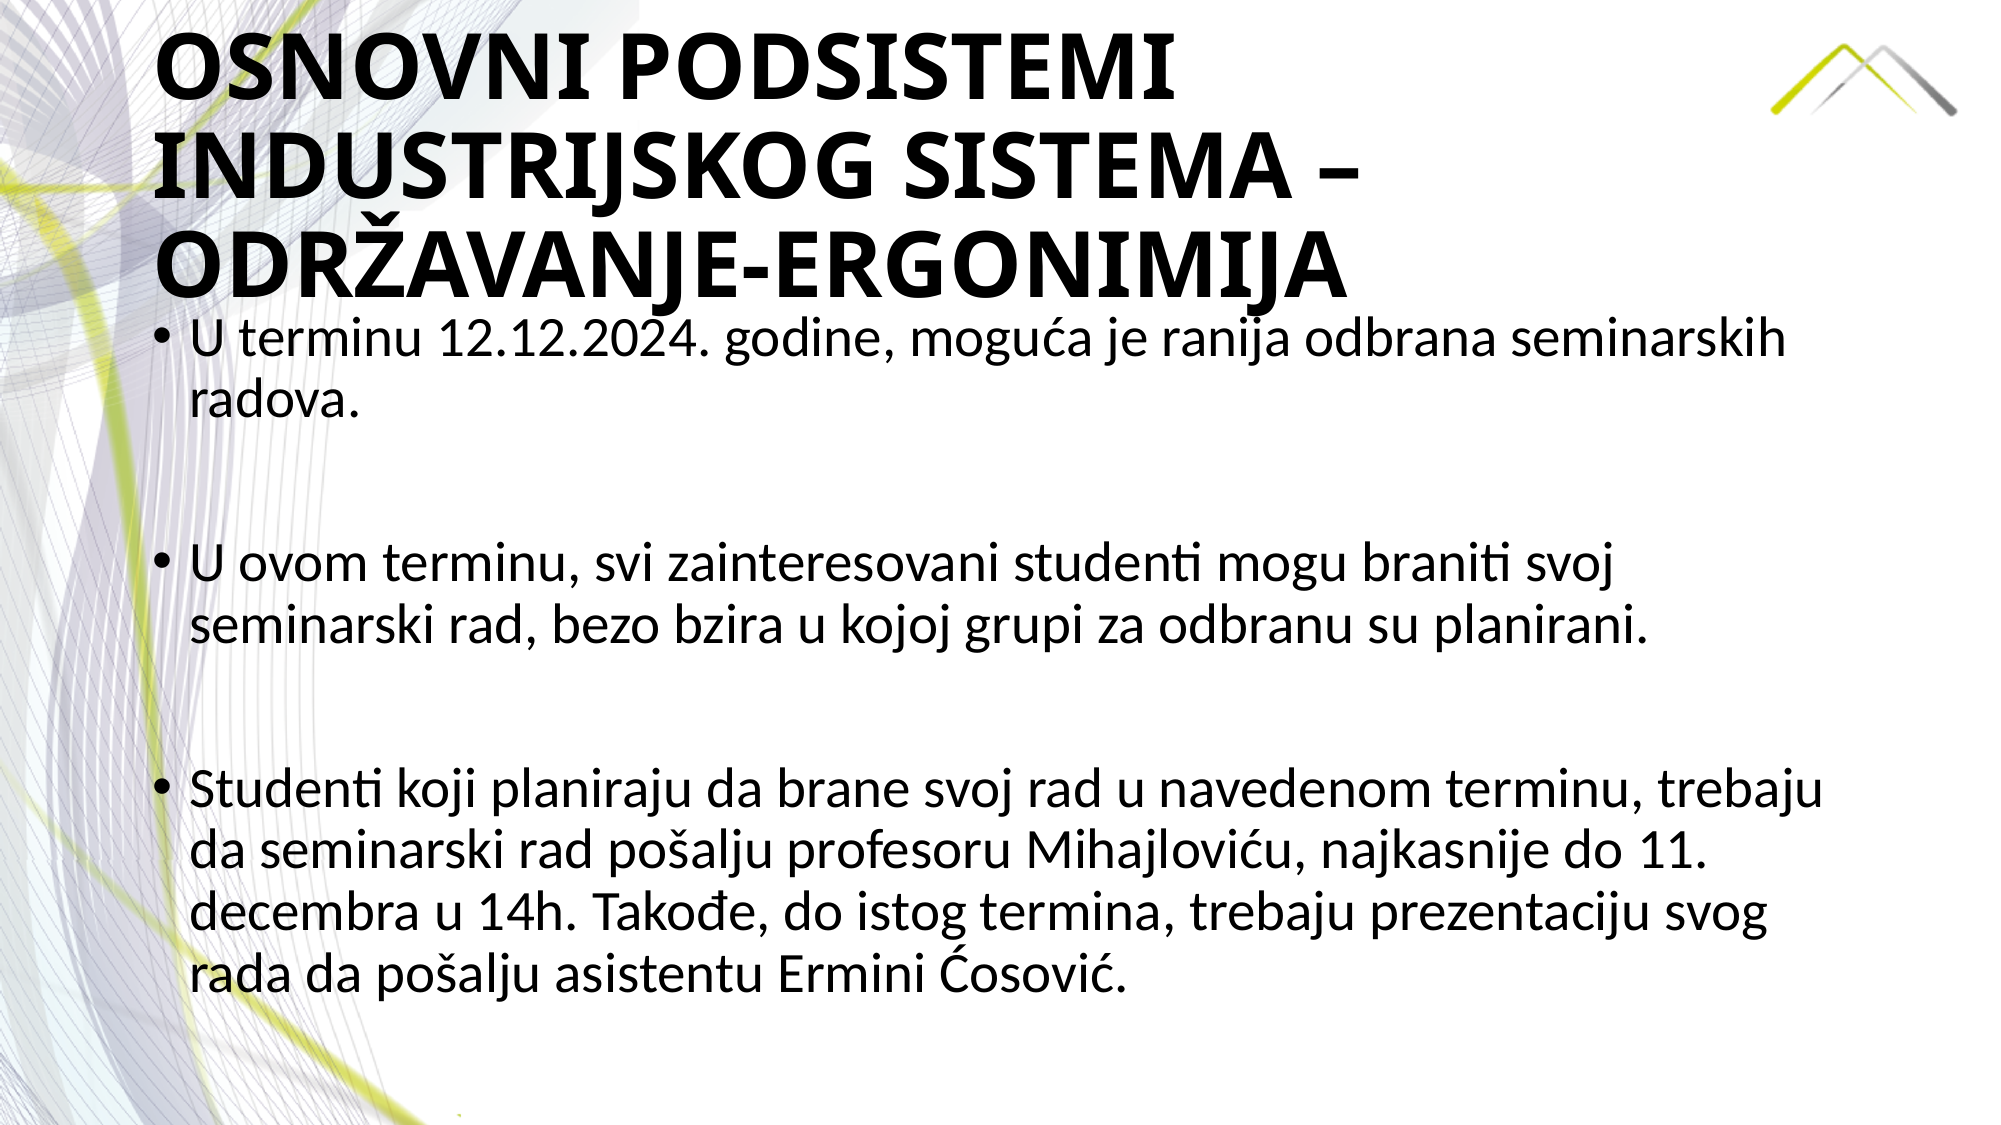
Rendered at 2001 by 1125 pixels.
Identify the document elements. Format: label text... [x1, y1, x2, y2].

picture [1718, 0, 2000, 167]
picture [0, 0, 661, 1125]
list U terminu 12.12.2024. godine, moguća je ranija odbrana seminarskih radova. U ovom terminu, svi zainteresovani studenti mogu braniti svoj seminarski rad, bezo bzira u kojoj grupi za odbranu su planirani. Studenti koji planiraju da brane svoj rad u navedenom terminu, trebaju da seminarski rad pošalju profesoru Mihajloviću, najkasnije do 11. decembra u 14h. Takođe, do istog termina, trebaju prezentaciju svog rada da pošalju asistentu Ermini Ćosović. [137, 299, 1863, 1014]
title OSNOVNI PODSISTEMI INDUSTRIJSKOG SISTEMA –ODRŽAVANJE-ERGONIMIJA [137, 59, 1863, 278]
